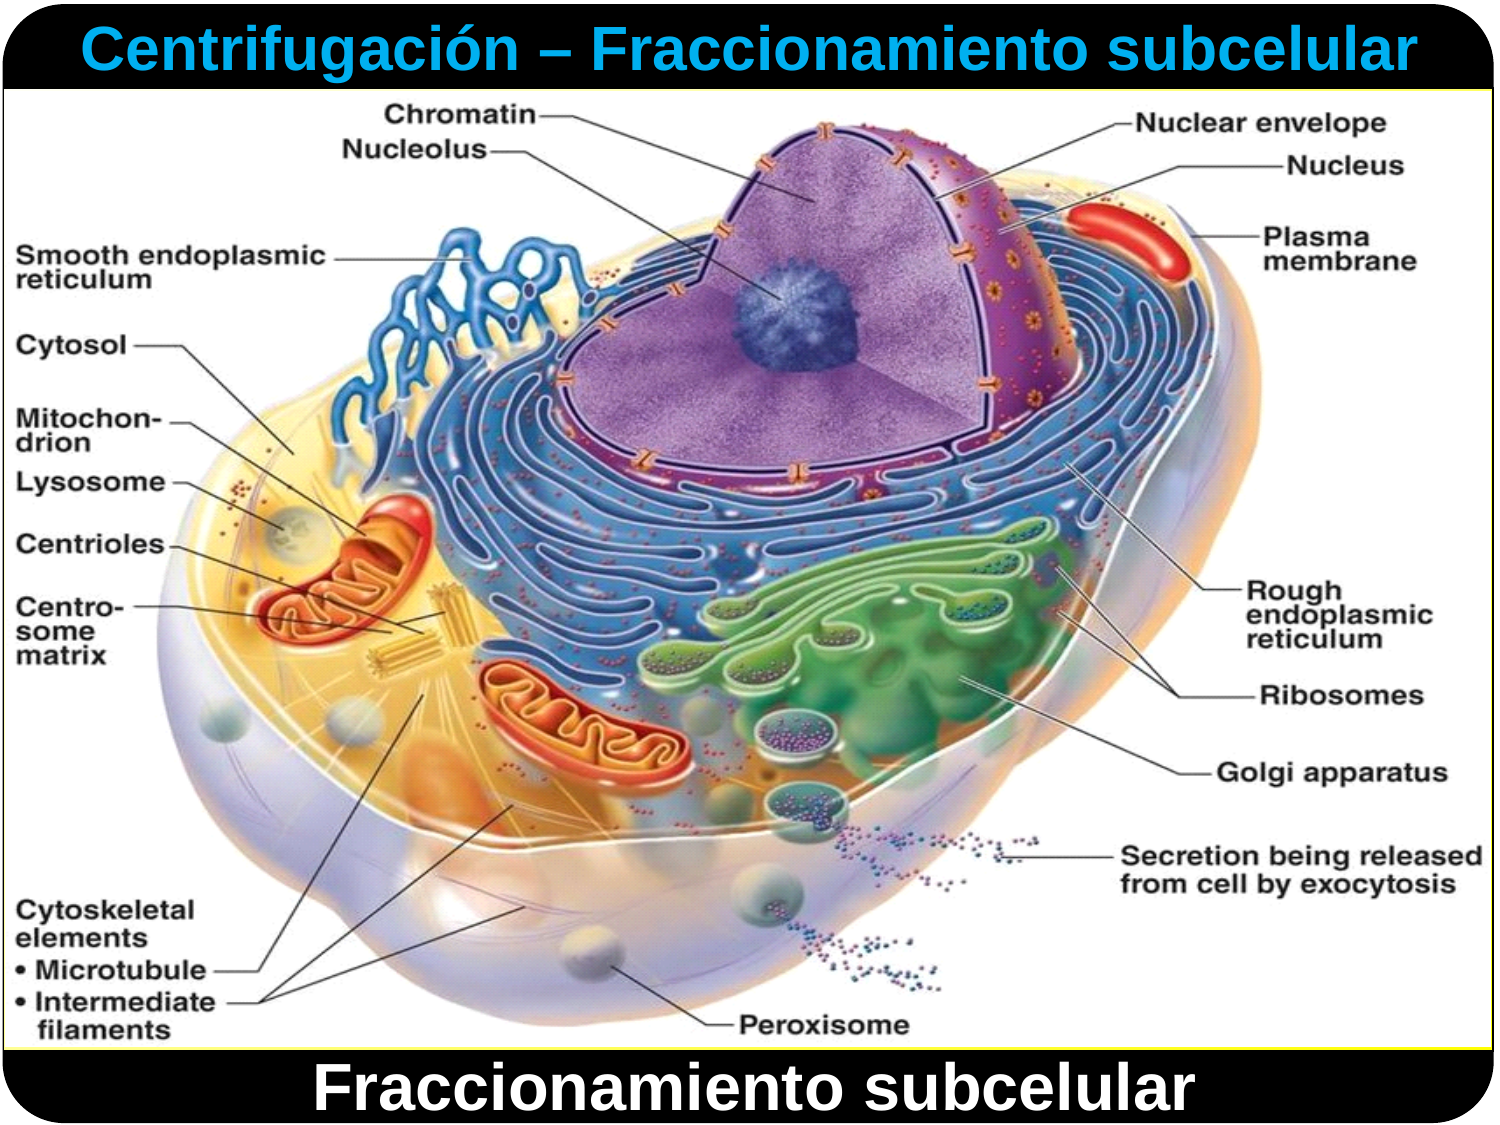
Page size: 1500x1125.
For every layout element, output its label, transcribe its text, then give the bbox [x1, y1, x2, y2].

text_box Fraccionamiento subcelular [53, 1055, 1457, 1125]
picture [5, 91, 1491, 1047]
